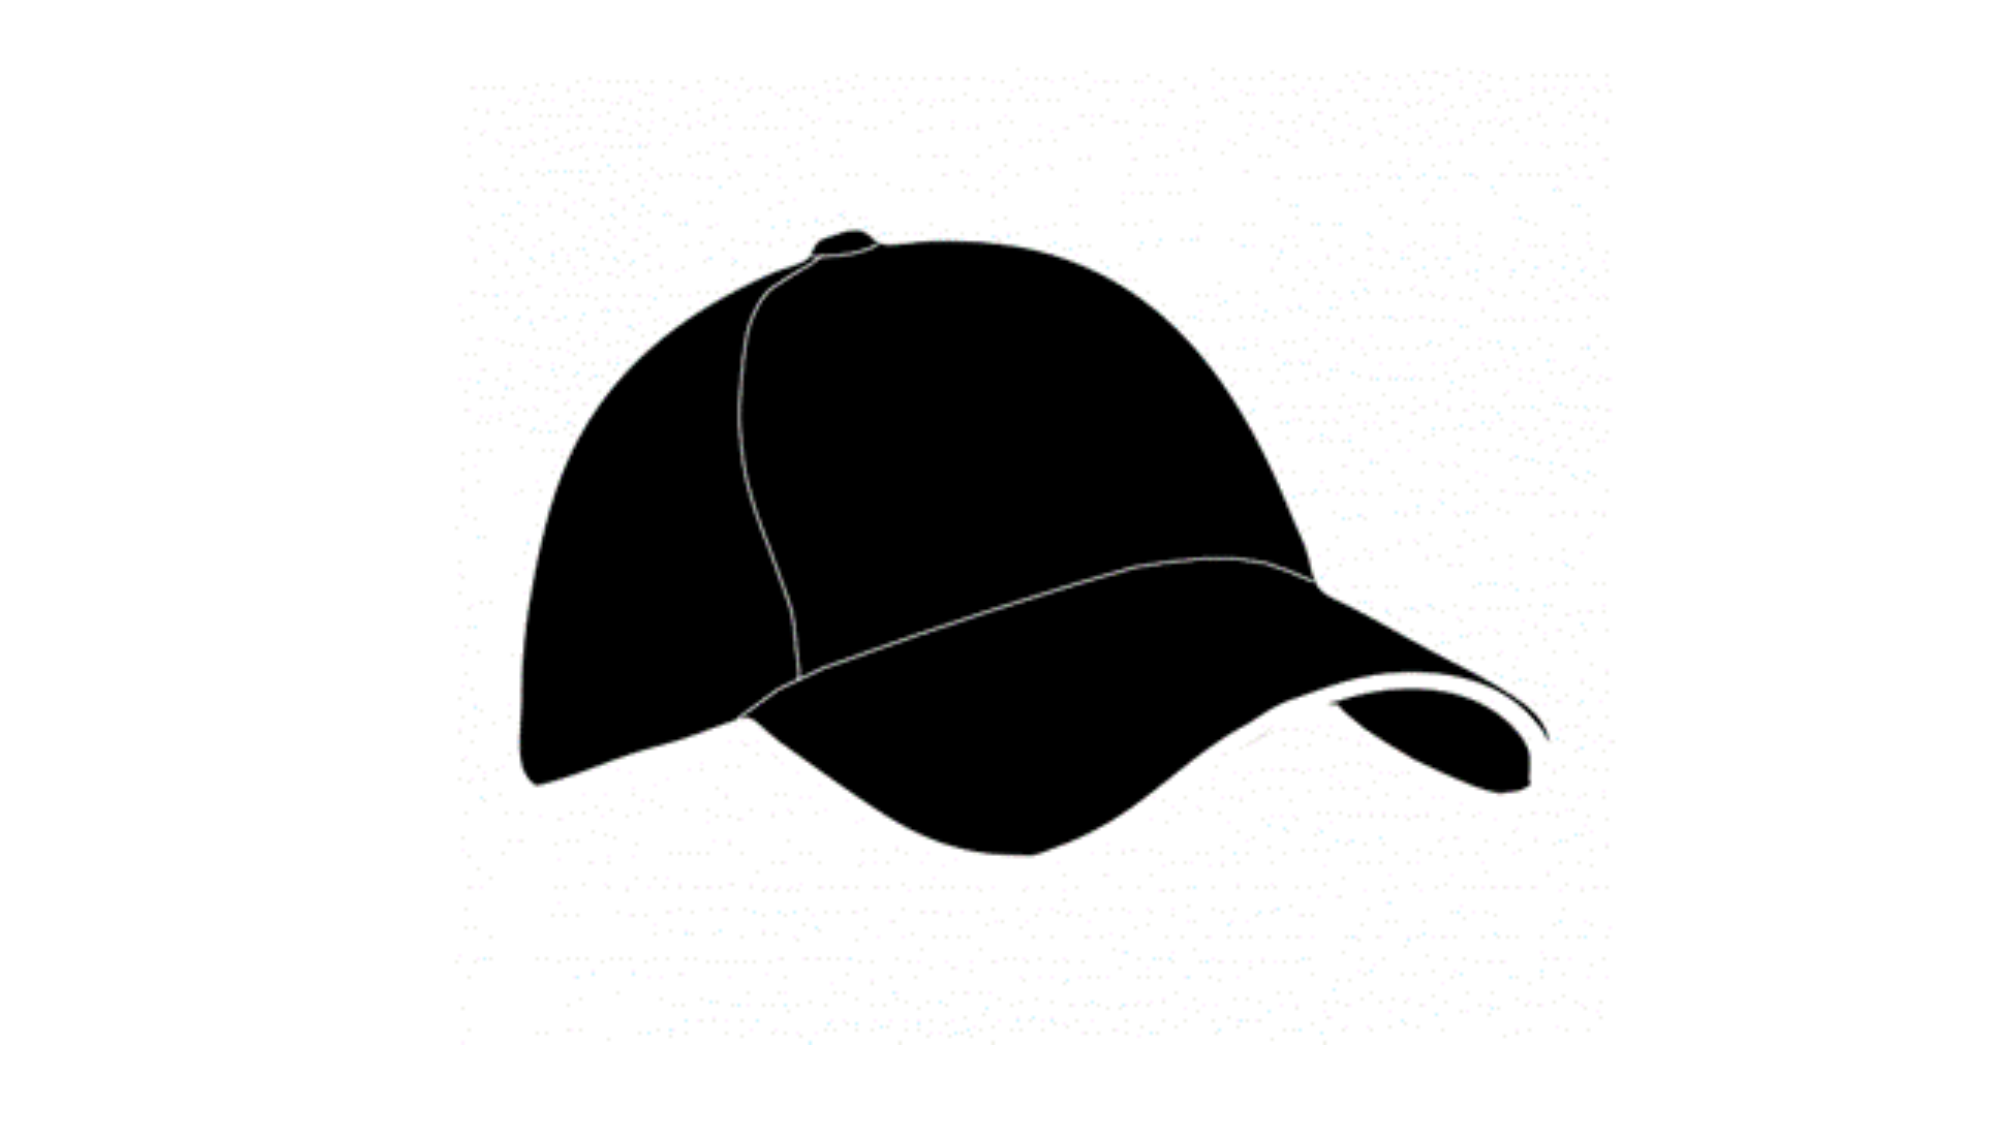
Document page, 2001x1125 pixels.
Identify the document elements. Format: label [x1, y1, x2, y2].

picture [449, 44, 1622, 1045]
